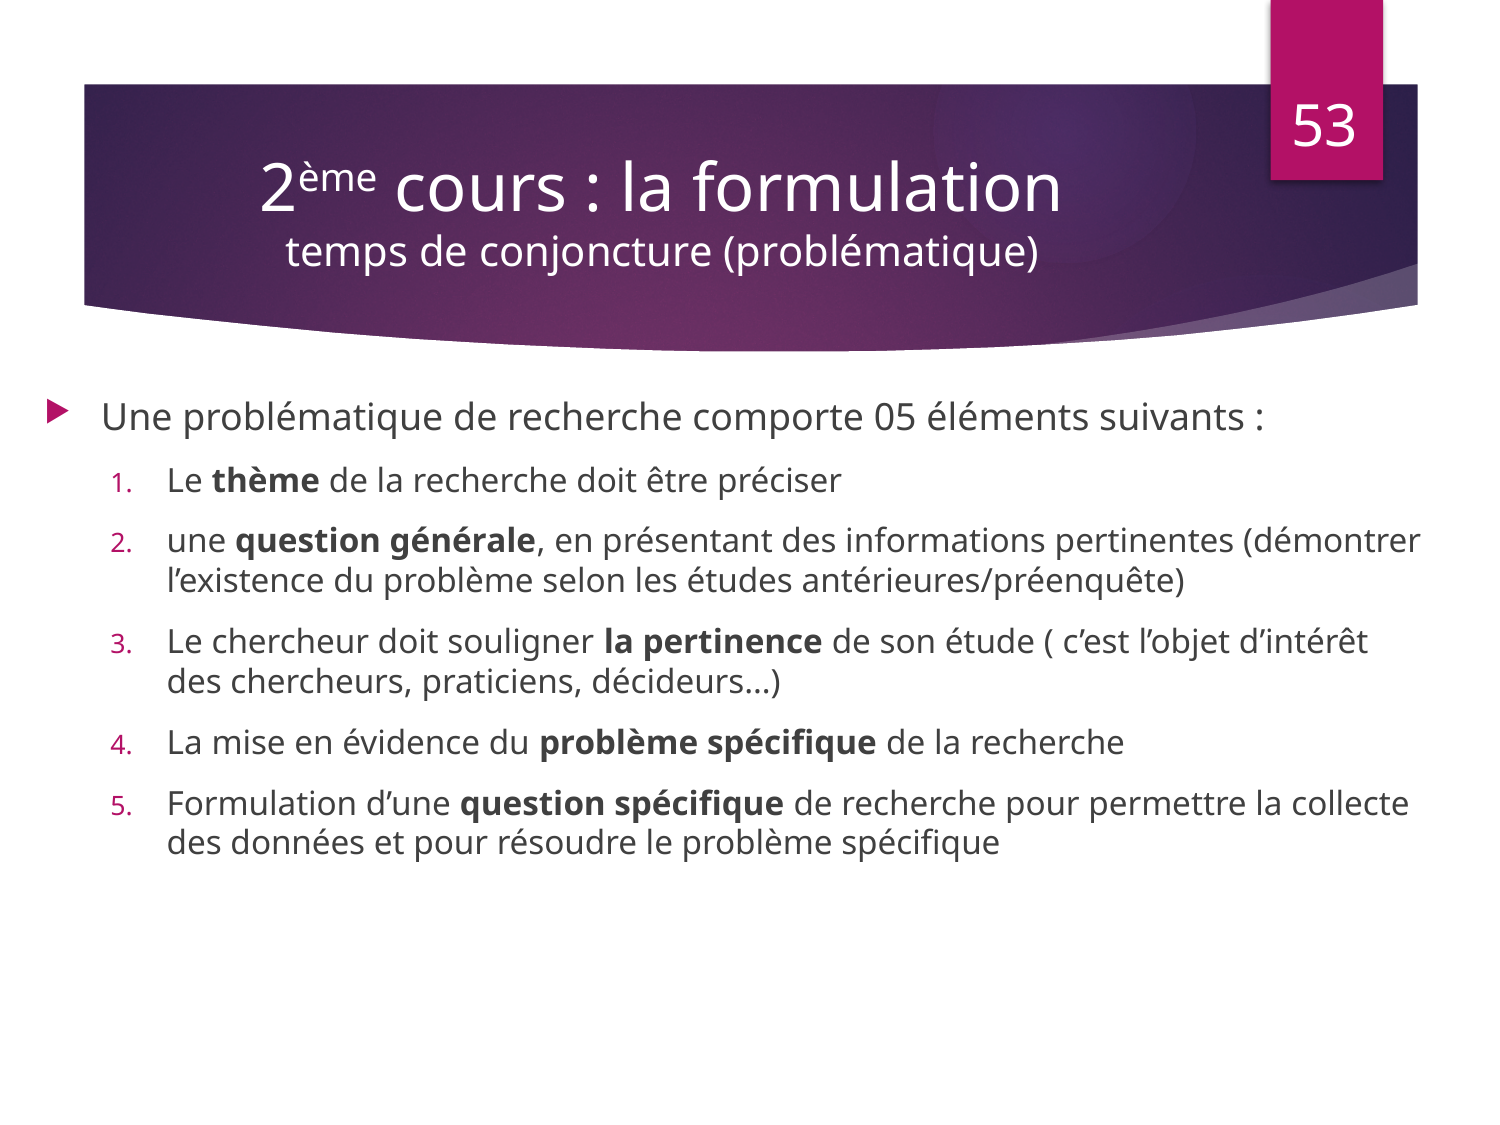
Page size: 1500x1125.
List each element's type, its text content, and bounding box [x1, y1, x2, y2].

slide_number 53 [1259, 48, 1390, 175]
list Une problématique de recherche comporte 05 éléments suivants : Le thème de la recherche doit être préciser une question générale, en présentant des informations pertinentes (démontrer l’existence du problème selon les études antérieures/préenquête) Le chercheur doit souligner la pertinence de son étude ( c’est l’objet d’intérêt des chercheurs, praticiens, décideurs…) La mise en évidence du problème spécifique de la recherche Formulation d’une question spécifique de recherche pour permettre la collecte des données et pour résoudre le problème spécifique [29, 385, 1447, 1077]
title 2ème cours : la formulation temps de conjoncture (problématique) [142, 152, 1183, 269]
